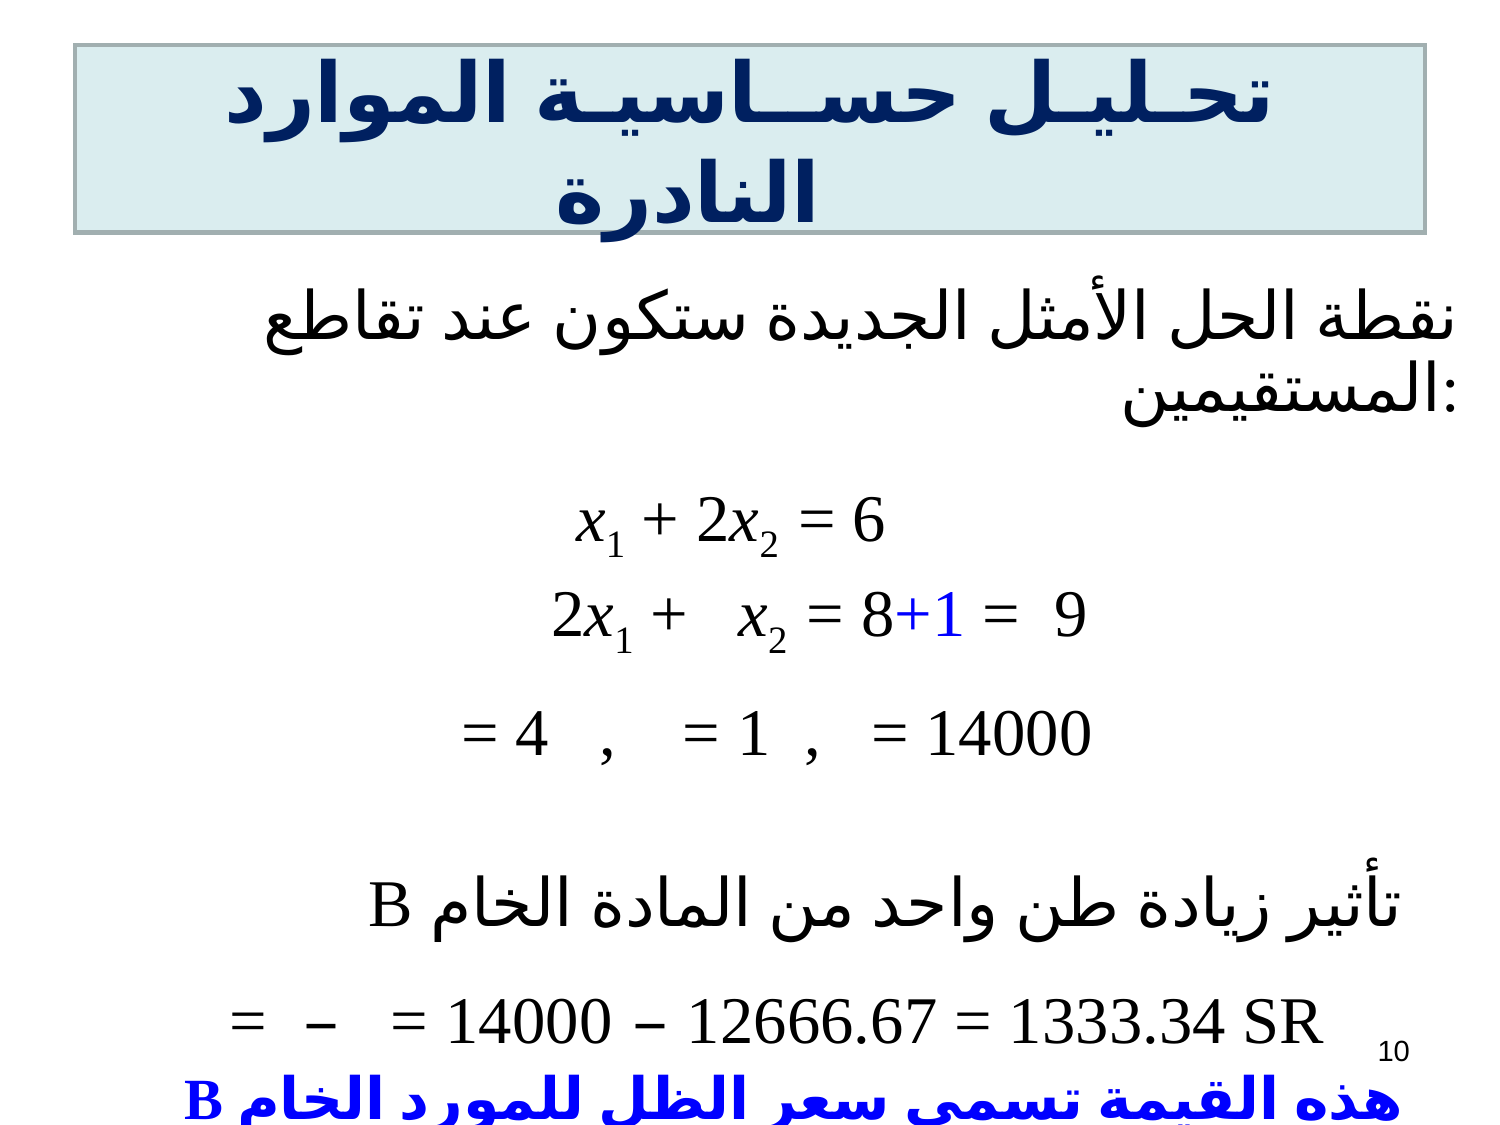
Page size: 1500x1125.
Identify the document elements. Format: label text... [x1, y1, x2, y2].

slide_number 10 [1074, 1024, 1426, 1103]
title تحـليـل حســاسيـة الموارد النادرة [73, 43, 1427, 235]
